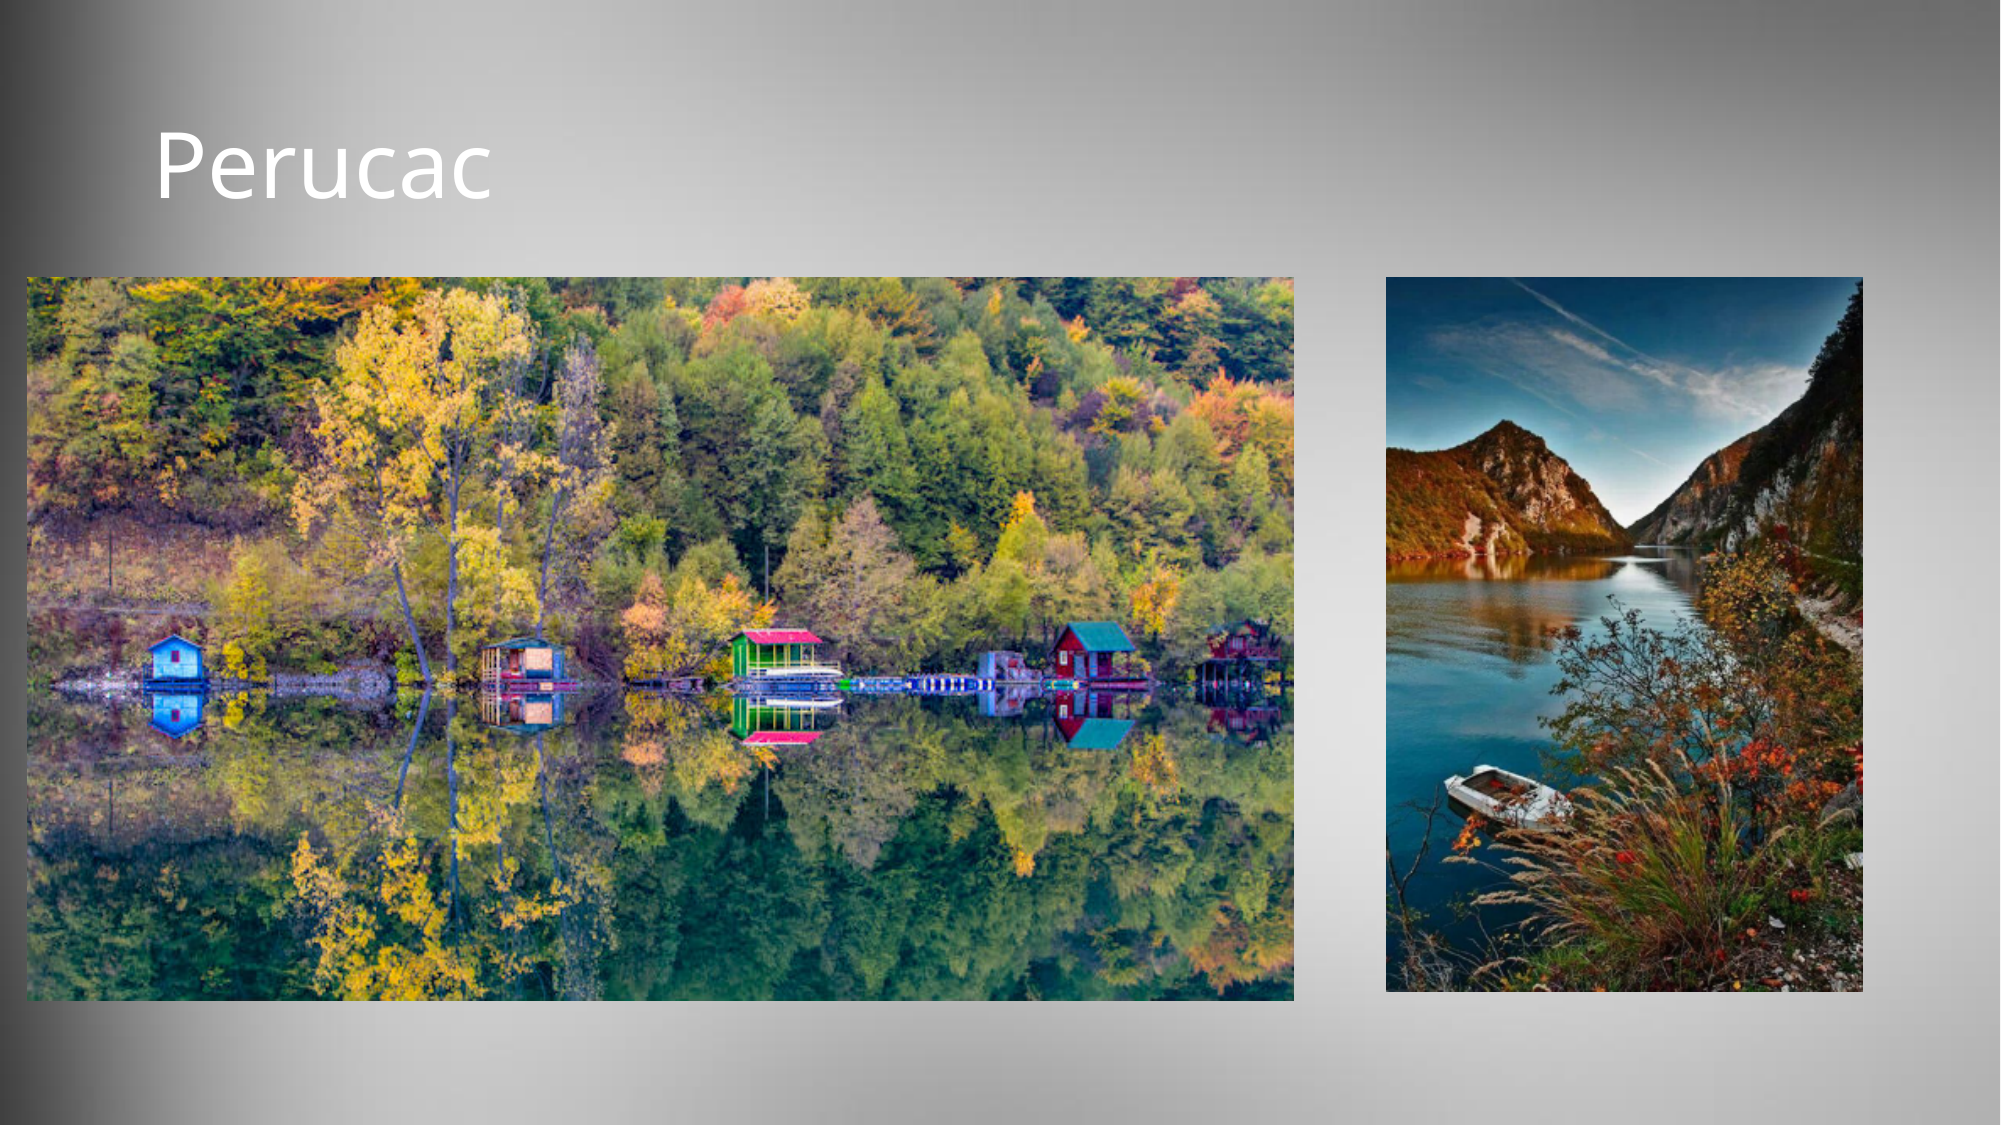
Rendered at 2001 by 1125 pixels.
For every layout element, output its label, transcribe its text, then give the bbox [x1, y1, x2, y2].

picture [0, 0, 2001, 1125]
title Perucac [137, 59, 1863, 278]
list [27, 277, 1294, 1001]
